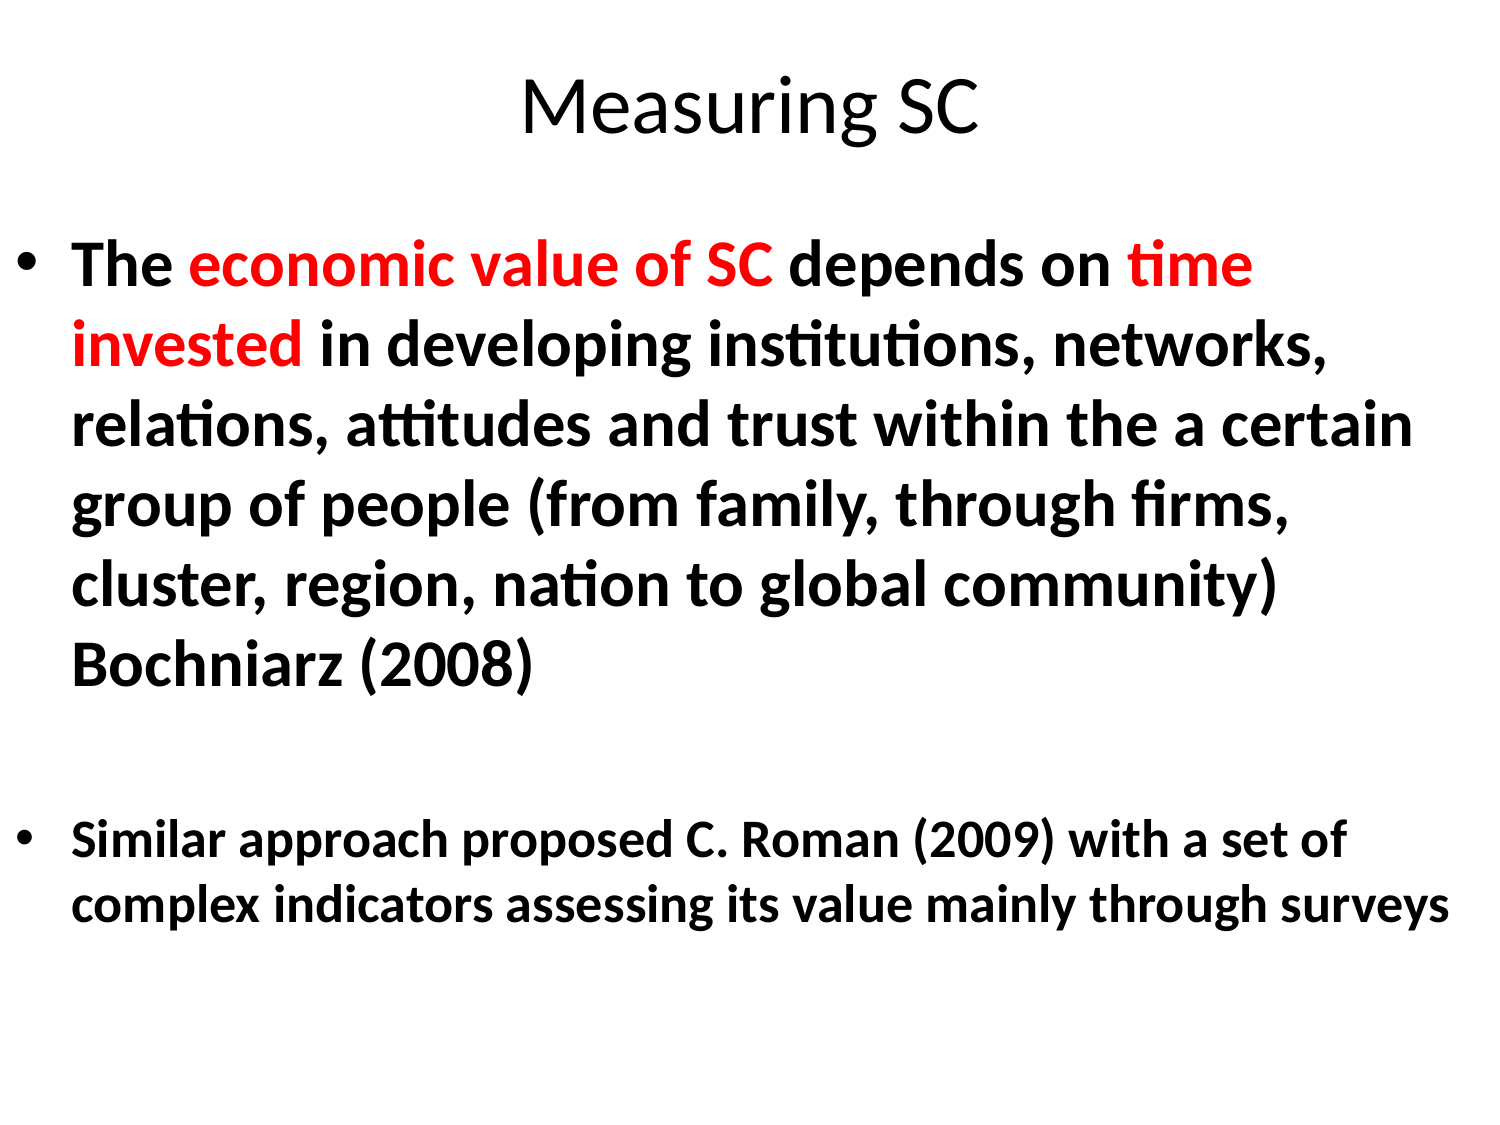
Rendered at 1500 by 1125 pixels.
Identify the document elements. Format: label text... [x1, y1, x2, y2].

title Measuring SC [75, 41, 1425, 158]
list The economic value of SC depends on time invested in developing institutions, networks, relations, attitudes and trust within the a certain group of people (from family, through firms, cluster, region, nation to global community) Bochniarz (2008) Similar approach proposed C. Roman (2009) with a set of complex indicators assessing its value mainly through surveys [0, 212, 1494, 1113]
